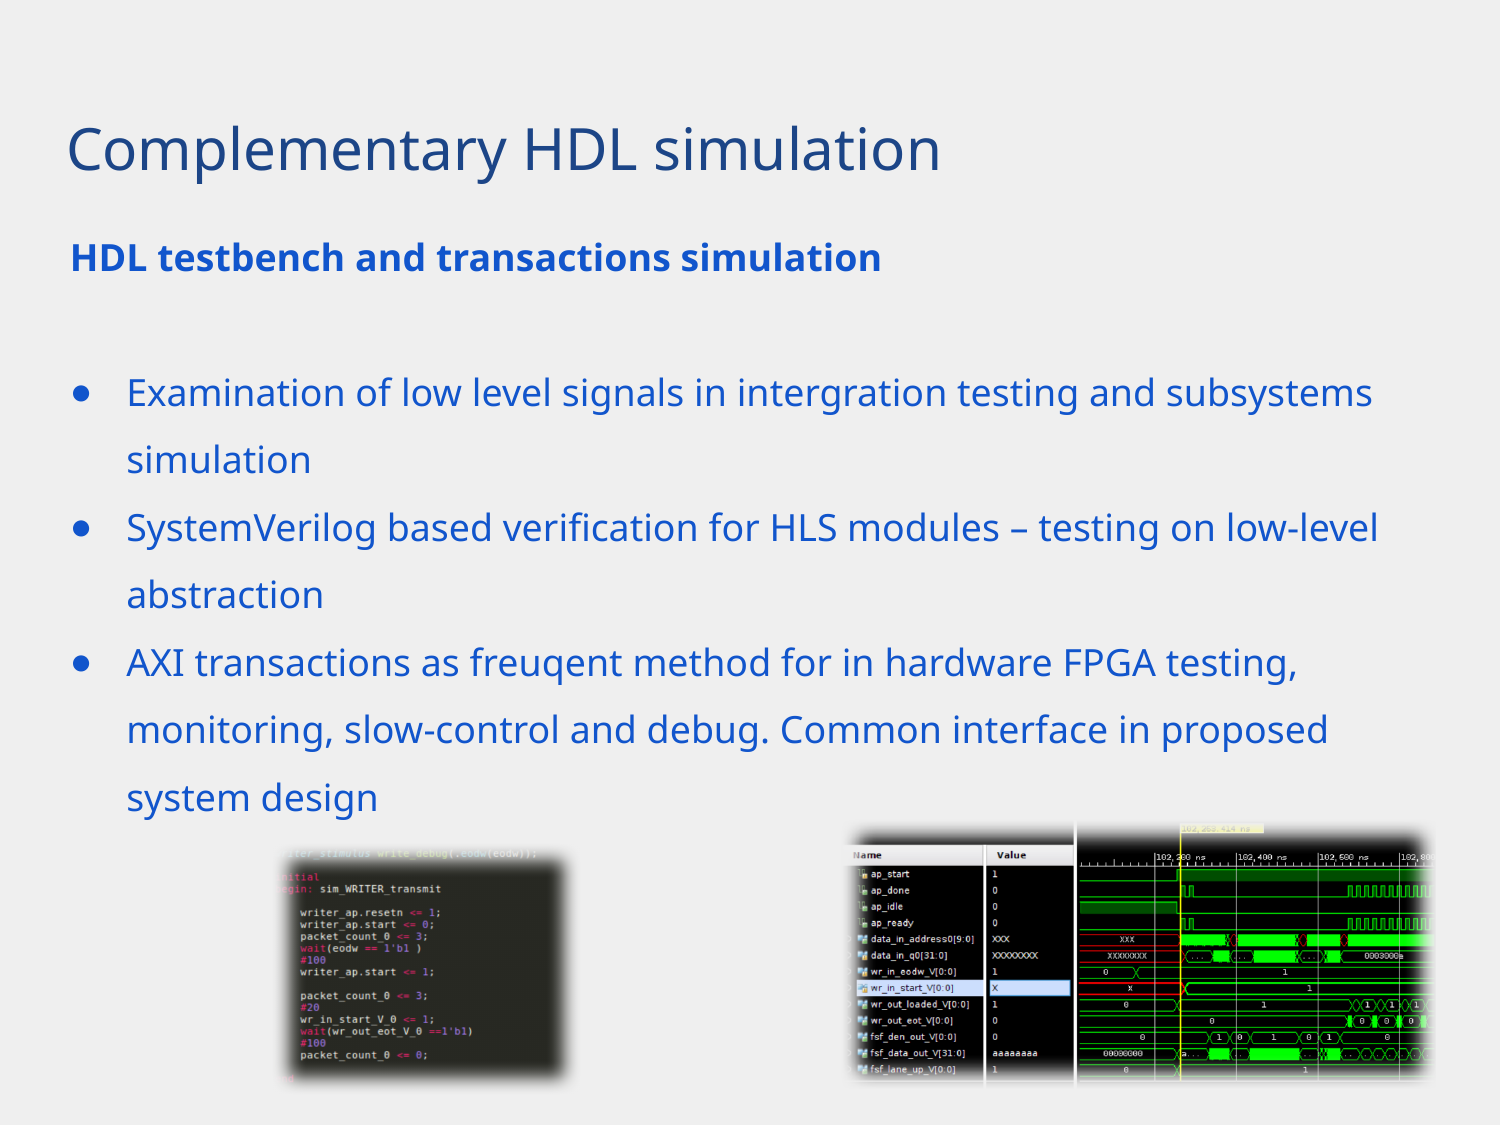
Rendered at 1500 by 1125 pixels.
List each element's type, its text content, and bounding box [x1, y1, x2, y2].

picture [271, 842, 582, 1096]
text_box HDL testbench and transactions simulation Examination of low level signals in intergration testing and subsystems simulation SystemVerilog based verification for HLS modules – testing on low-level abstraction AXI transactions as freuqent method for in hardware FPGA testing, monitoring, slow-control and debug. Common interface in proposed system design [36, 211, 1443, 777]
picture [840, 819, 1438, 1090]
title Complementary HDL simulation [51, 97, 1449, 239]
